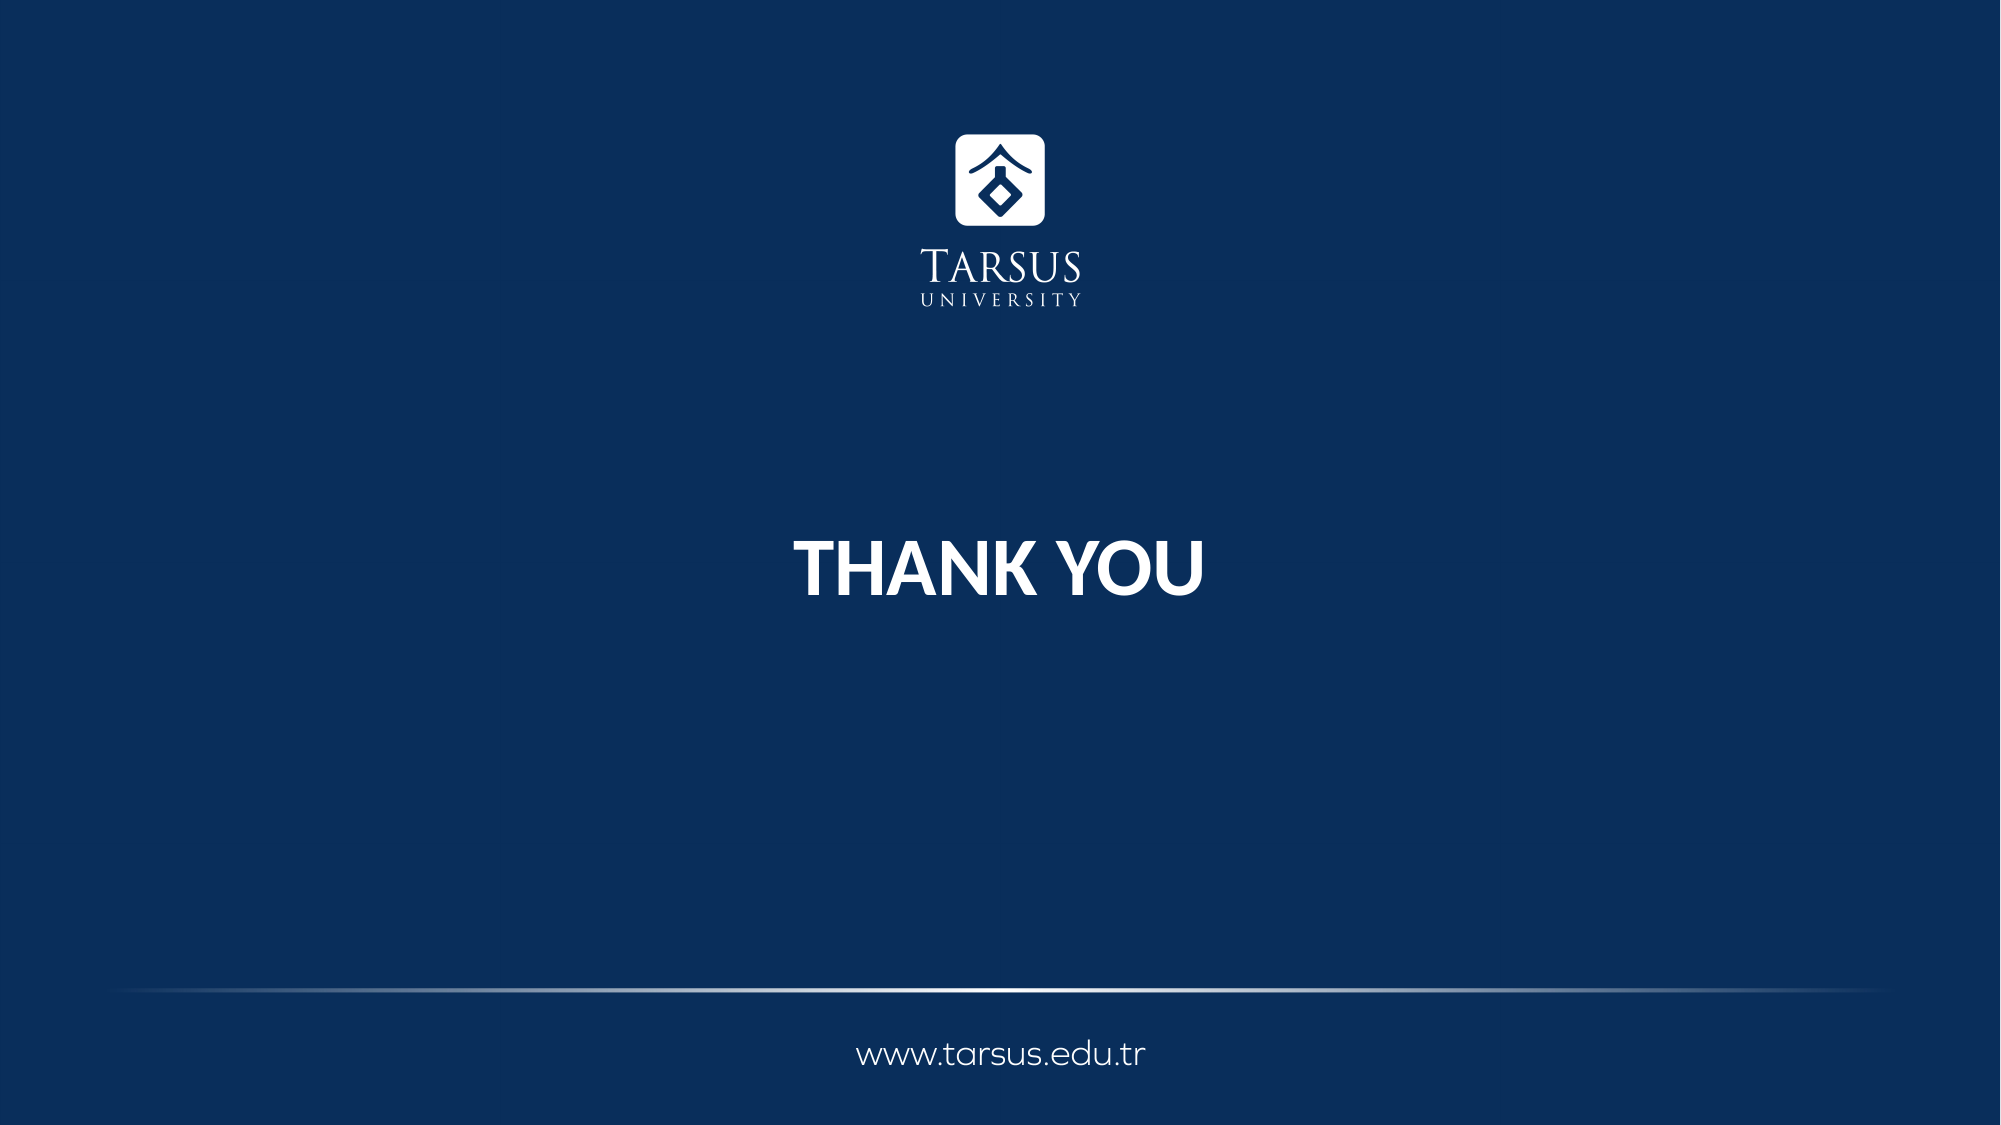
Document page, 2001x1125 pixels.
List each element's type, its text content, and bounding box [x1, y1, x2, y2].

picture [0, 0, 2001, 1125]
text_box THANK YOU [472, 504, 1528, 620]
